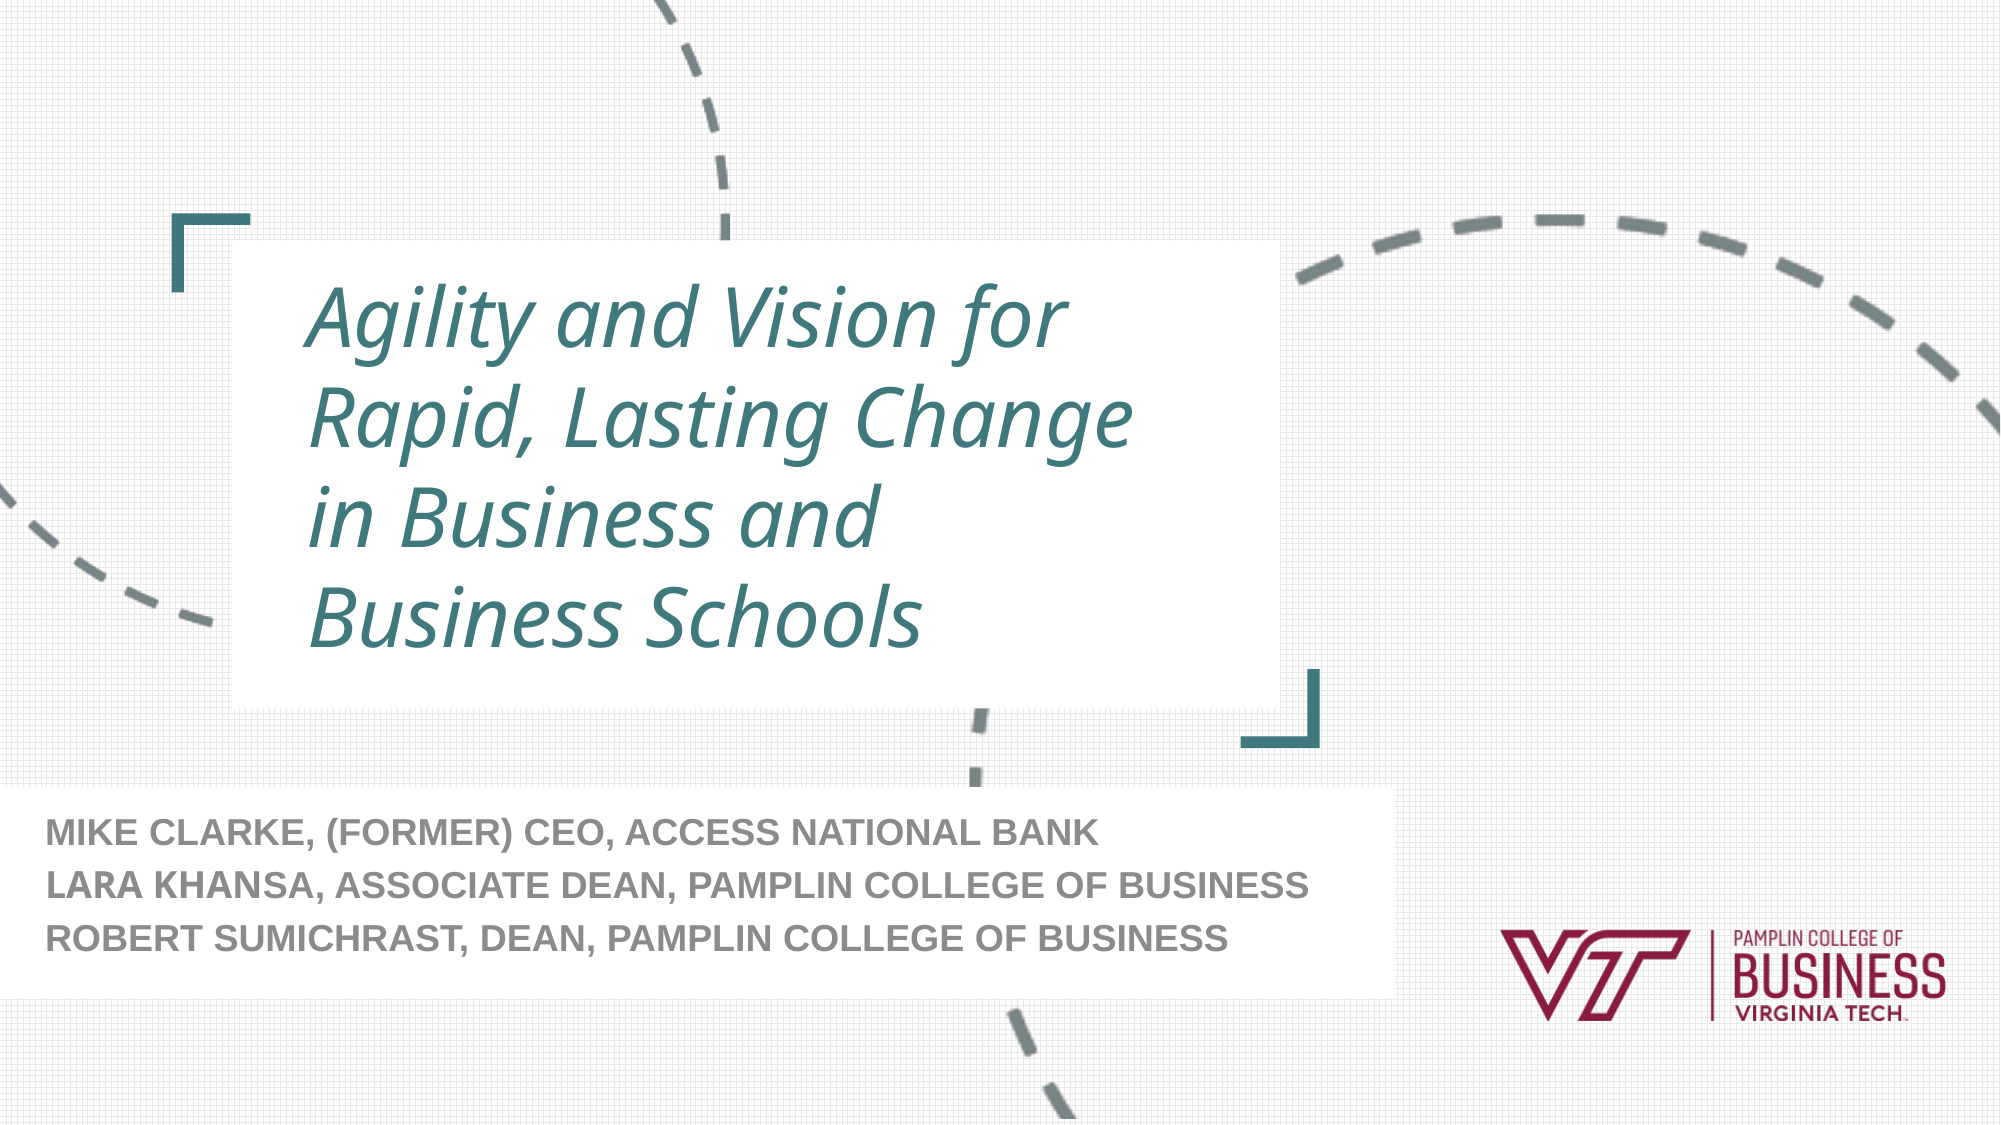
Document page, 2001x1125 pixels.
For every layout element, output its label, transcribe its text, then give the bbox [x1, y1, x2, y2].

list Mike Clarke, (former) CEO, Access National Bank Lara Khansa, Associate Dean, Pamplin College of Business Robert Sumichrast, Dean, Pamplin College of Business [0, 786, 1395, 999]
picture [1500, 926, 1946, 1021]
title Agility and Vision for Rapid, Lasting Change in Business and Business Schools [232, 240, 1281, 709]
